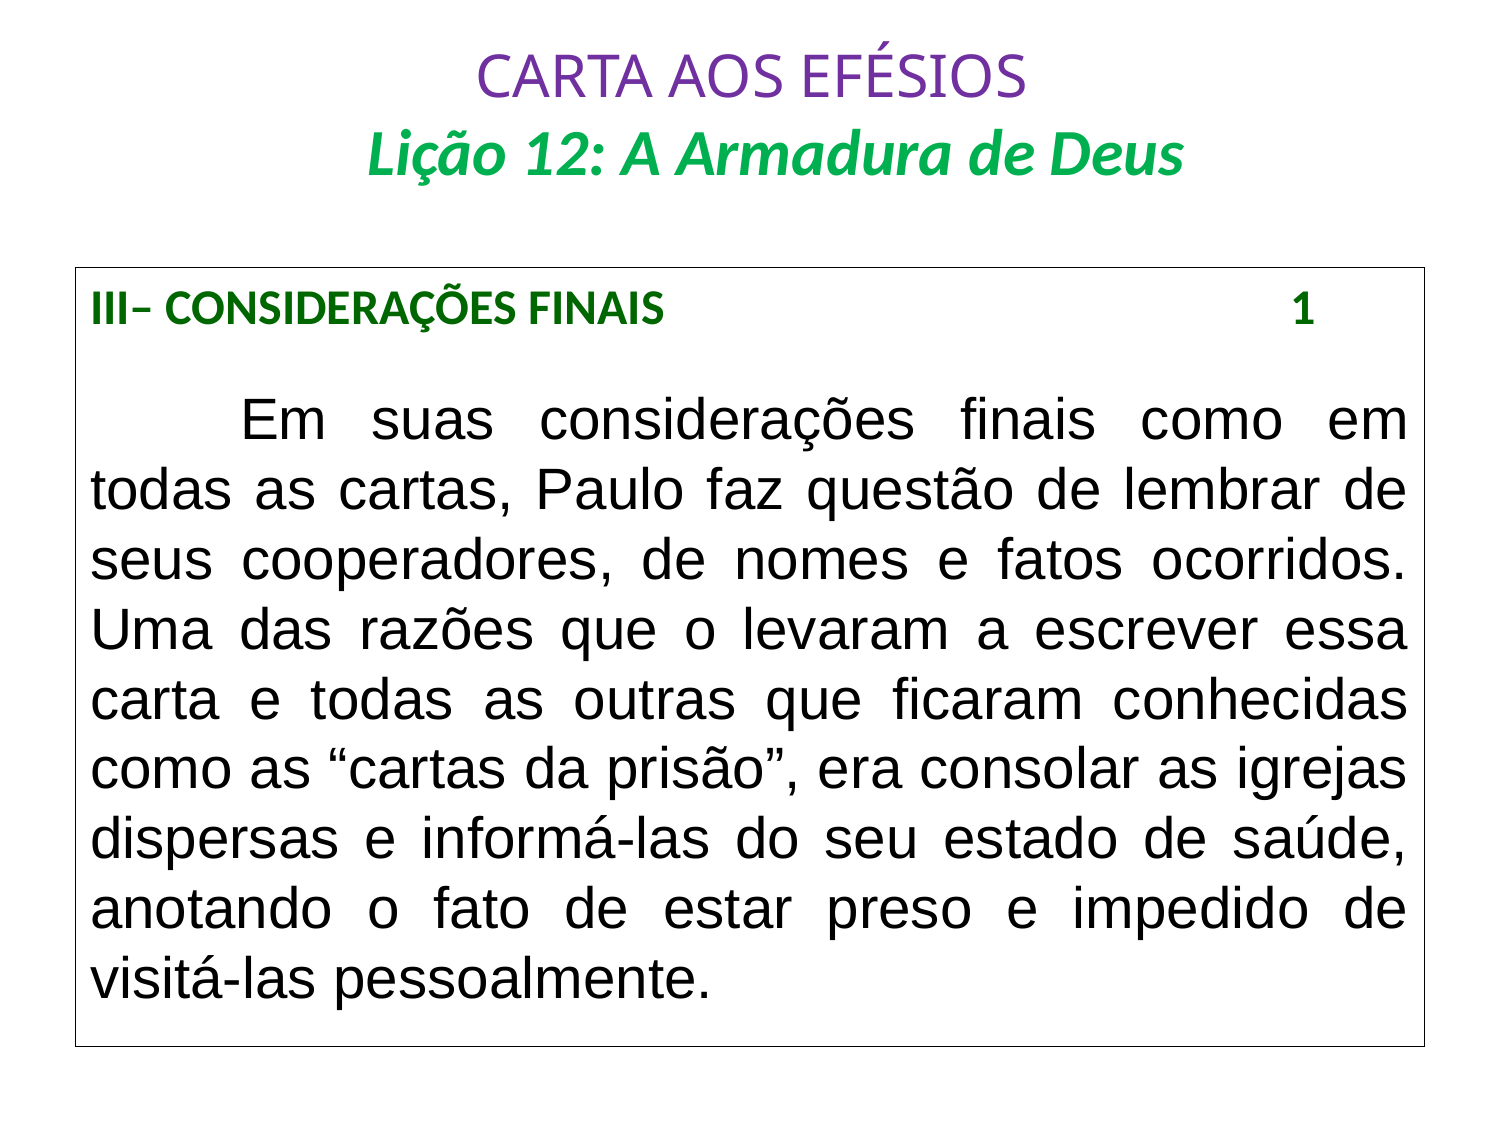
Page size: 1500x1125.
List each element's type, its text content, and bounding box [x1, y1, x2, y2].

title CARTA AOS EFÉSIOS Lição 12: A Armadura de Deus [76, 30, 1427, 197]
list III– Considerações finais 1 Em suas considerações finais como em todas as cartas, Paulo faz questão de lembrar de seus cooperadores, de nomes e fatos ocorridos. Uma das razões que o levaram a escrever essa carta e todas as outras que ficaram conhecidas como as “cartas da prisão”, era consolar as igrejas dispersas e informá-las do seu estado de saúde, anotando o fato de estar preso e impedido de visitá-las pessoalmente. [75, 267, 1425, 1047]
